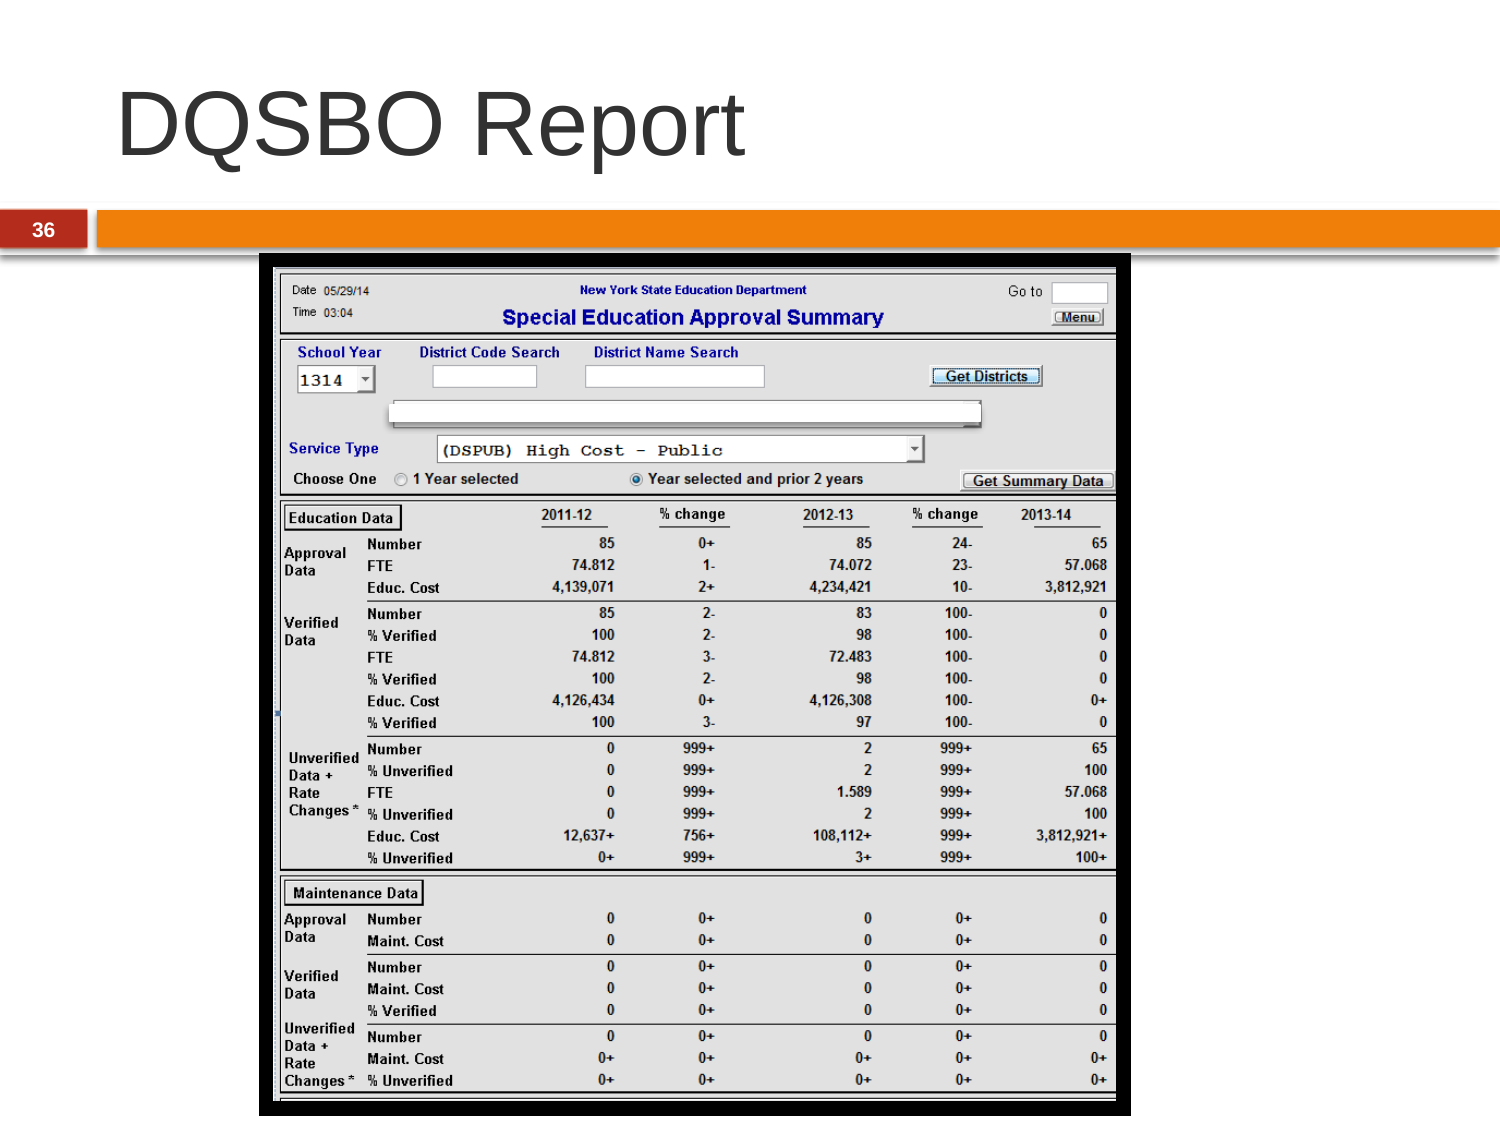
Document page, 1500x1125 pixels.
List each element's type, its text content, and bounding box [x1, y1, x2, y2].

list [272, 267, 1117, 1102]
slide_number 36 [0, 208, 88, 249]
title DQSBO Report [100, 37, 1438, 200]
